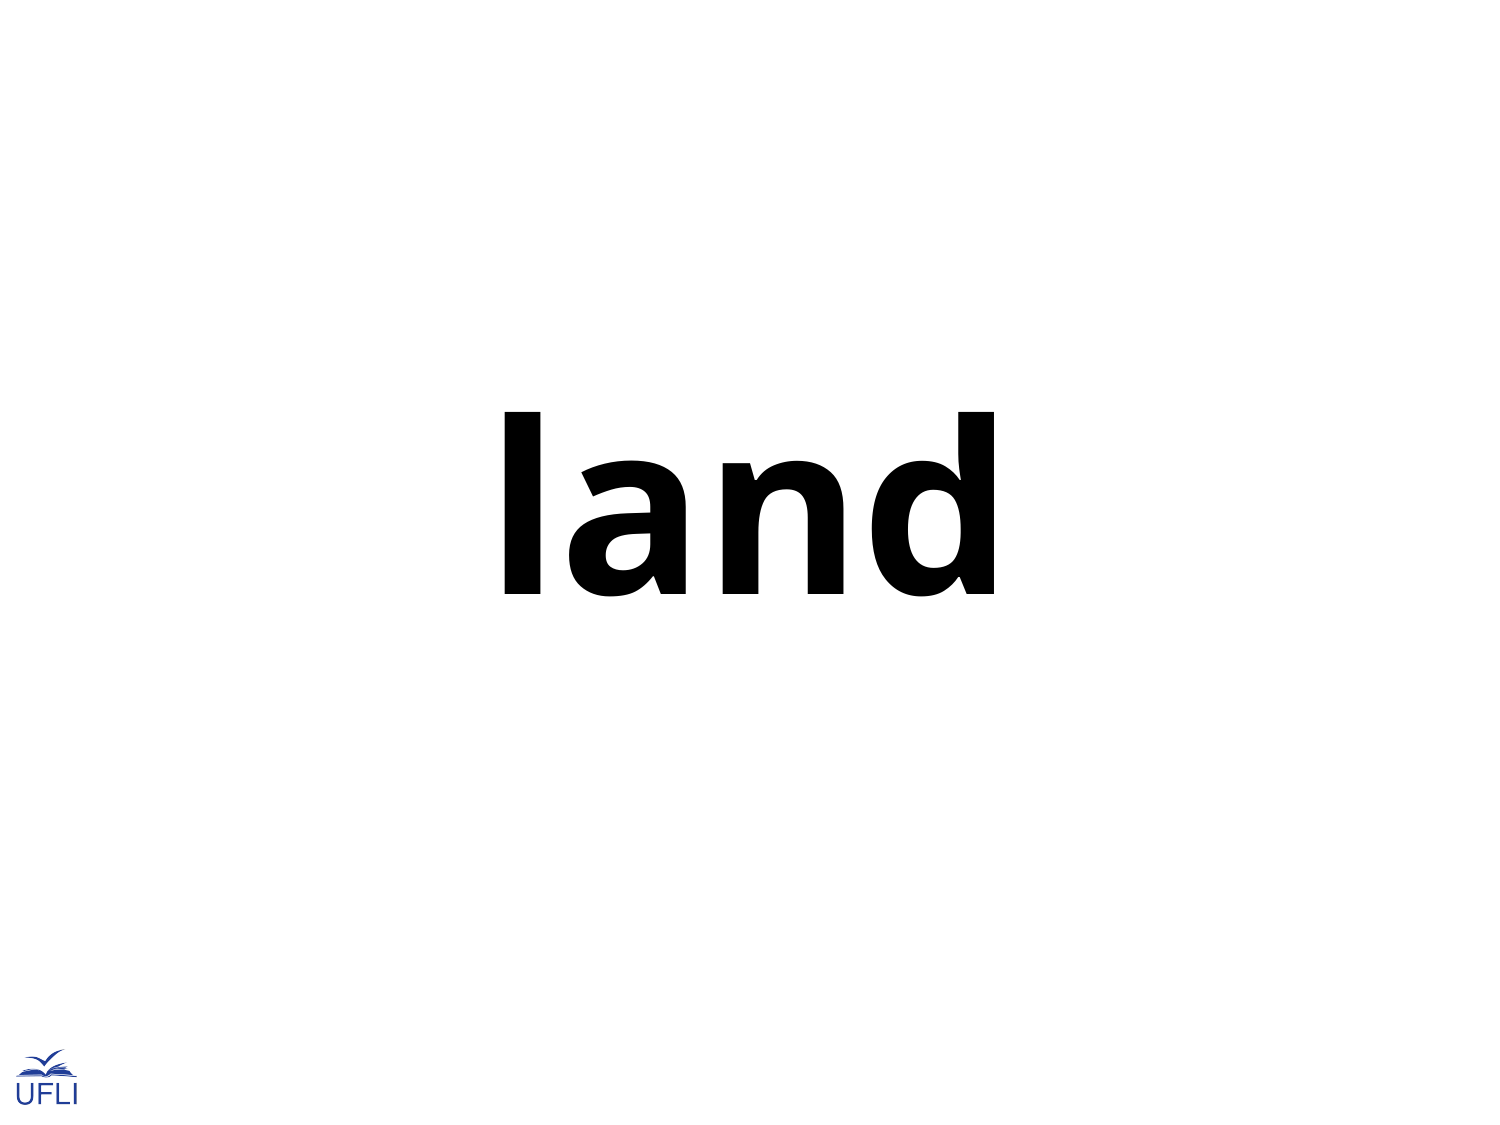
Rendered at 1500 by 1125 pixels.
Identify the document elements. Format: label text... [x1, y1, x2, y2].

picture [12, 1047, 81, 1108]
text_box land [0, 347, 1500, 650]
